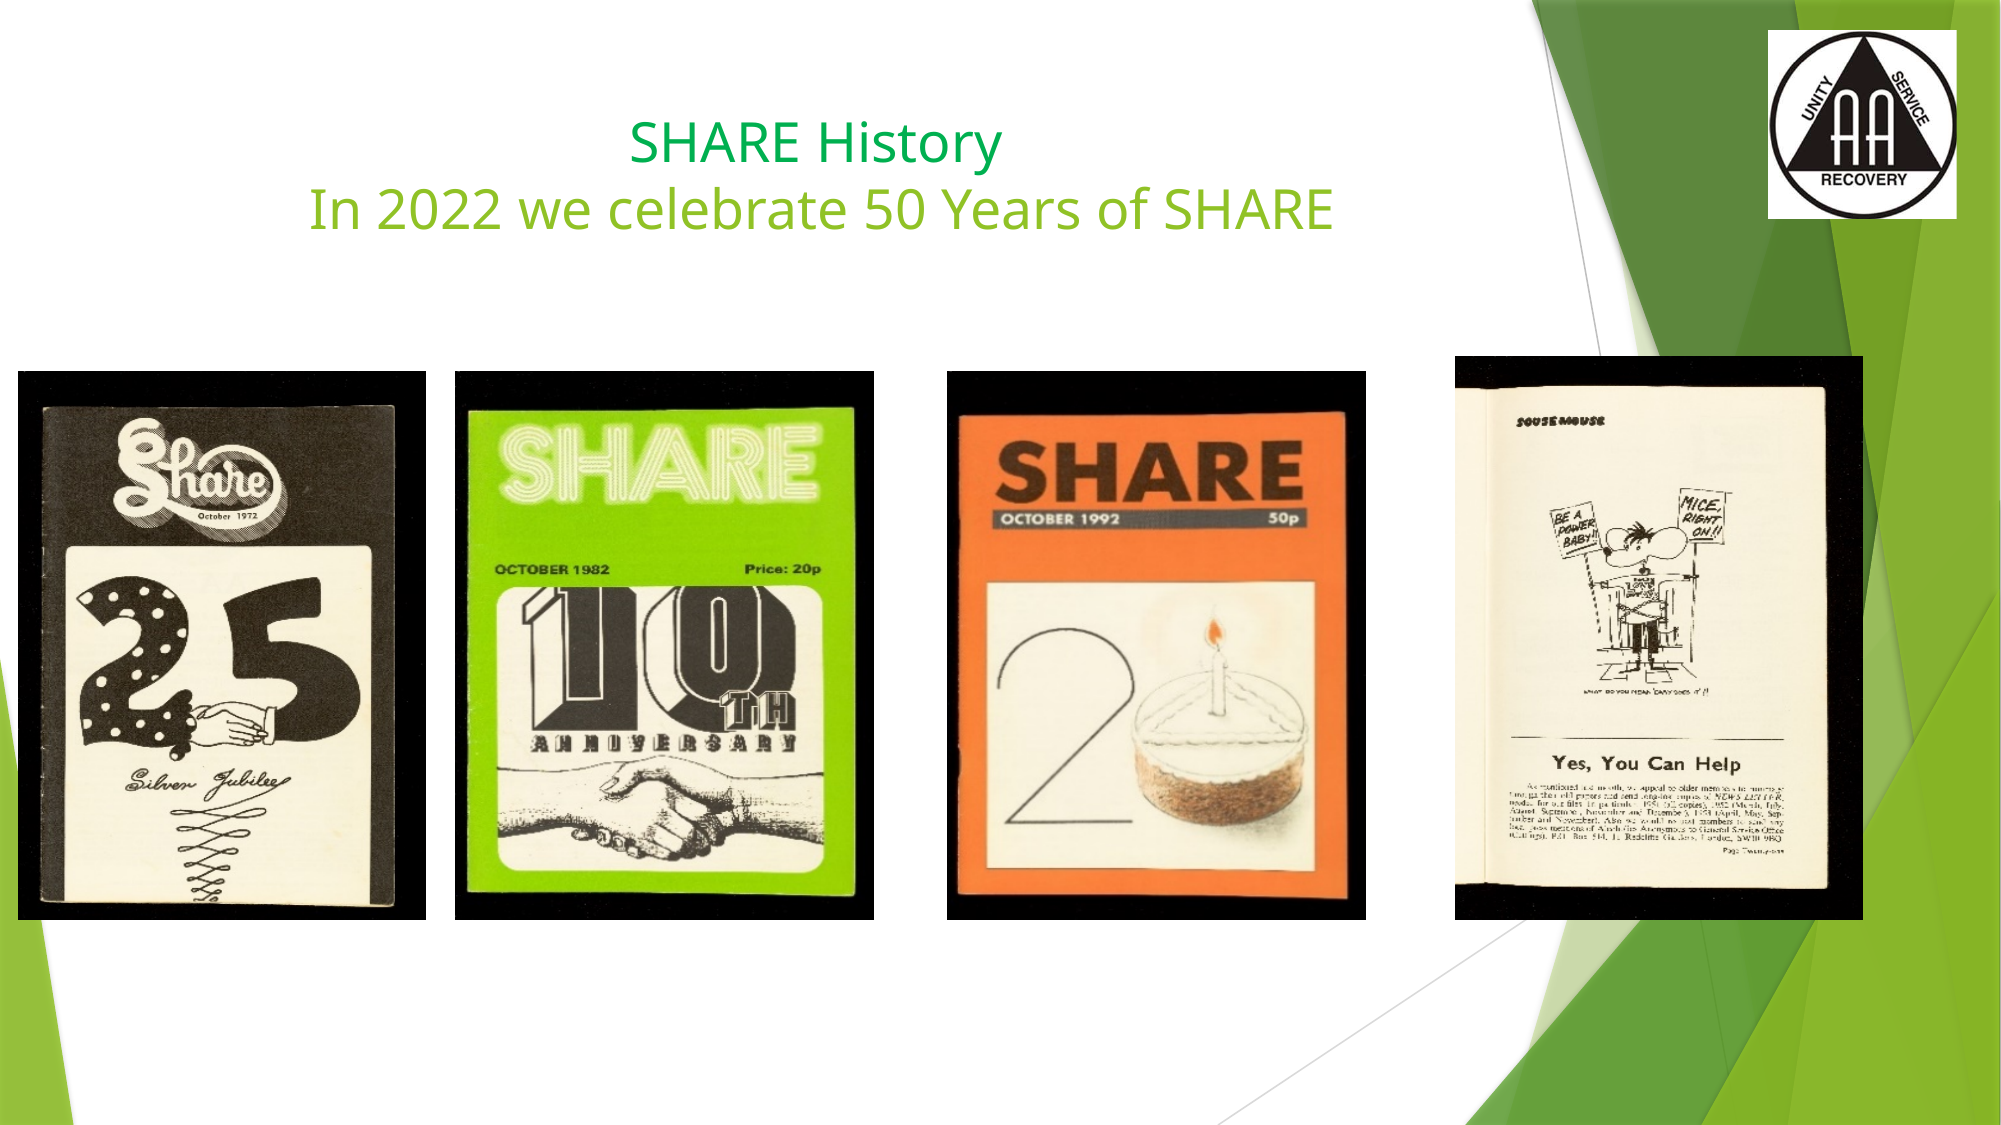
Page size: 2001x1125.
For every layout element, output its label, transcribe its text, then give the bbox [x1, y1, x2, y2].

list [17, 370, 426, 921]
picture [946, 370, 1366, 921]
title SHARE History In 2022 we celebrate 50 Years of SHARE [111, 99, 1522, 317]
picture [1454, 356, 1863, 921]
picture [1767, 29, 1958, 220]
picture [454, 370, 875, 921]
